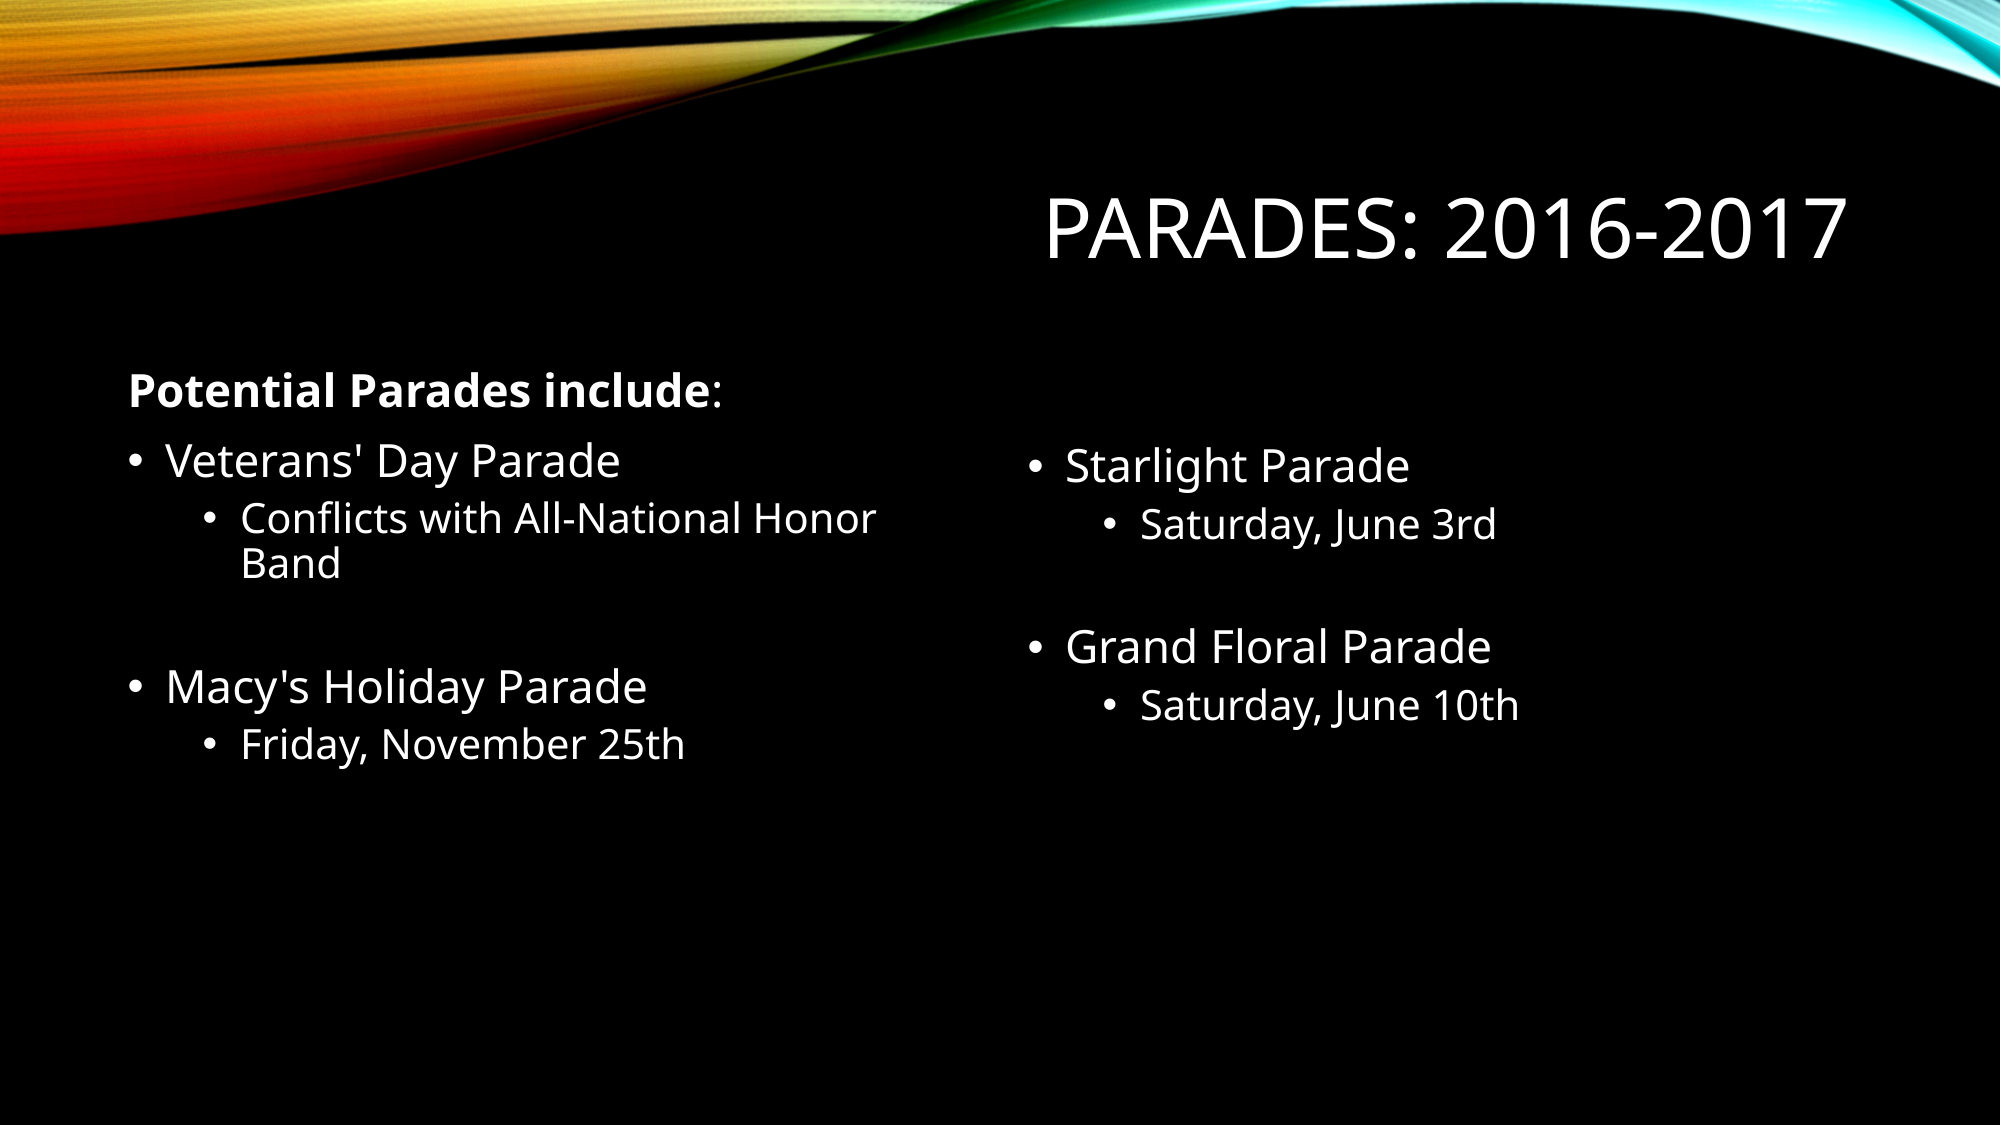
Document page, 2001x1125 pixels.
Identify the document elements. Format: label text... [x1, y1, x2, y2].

title Parades: 2016-2017 [474, 125, 1888, 338]
list Starlight Parade Saturday, June 3rd Grand Floral Parade Saturday, June 10th [1012, 360, 1888, 1021]
list Potential Parades include: Veterans' Day Parade Conflicts with All-National Honor Band Macy's Holiday Parade Friday, November 25th [112, 360, 988, 1021]
picture [0, 0, 2000, 237]
